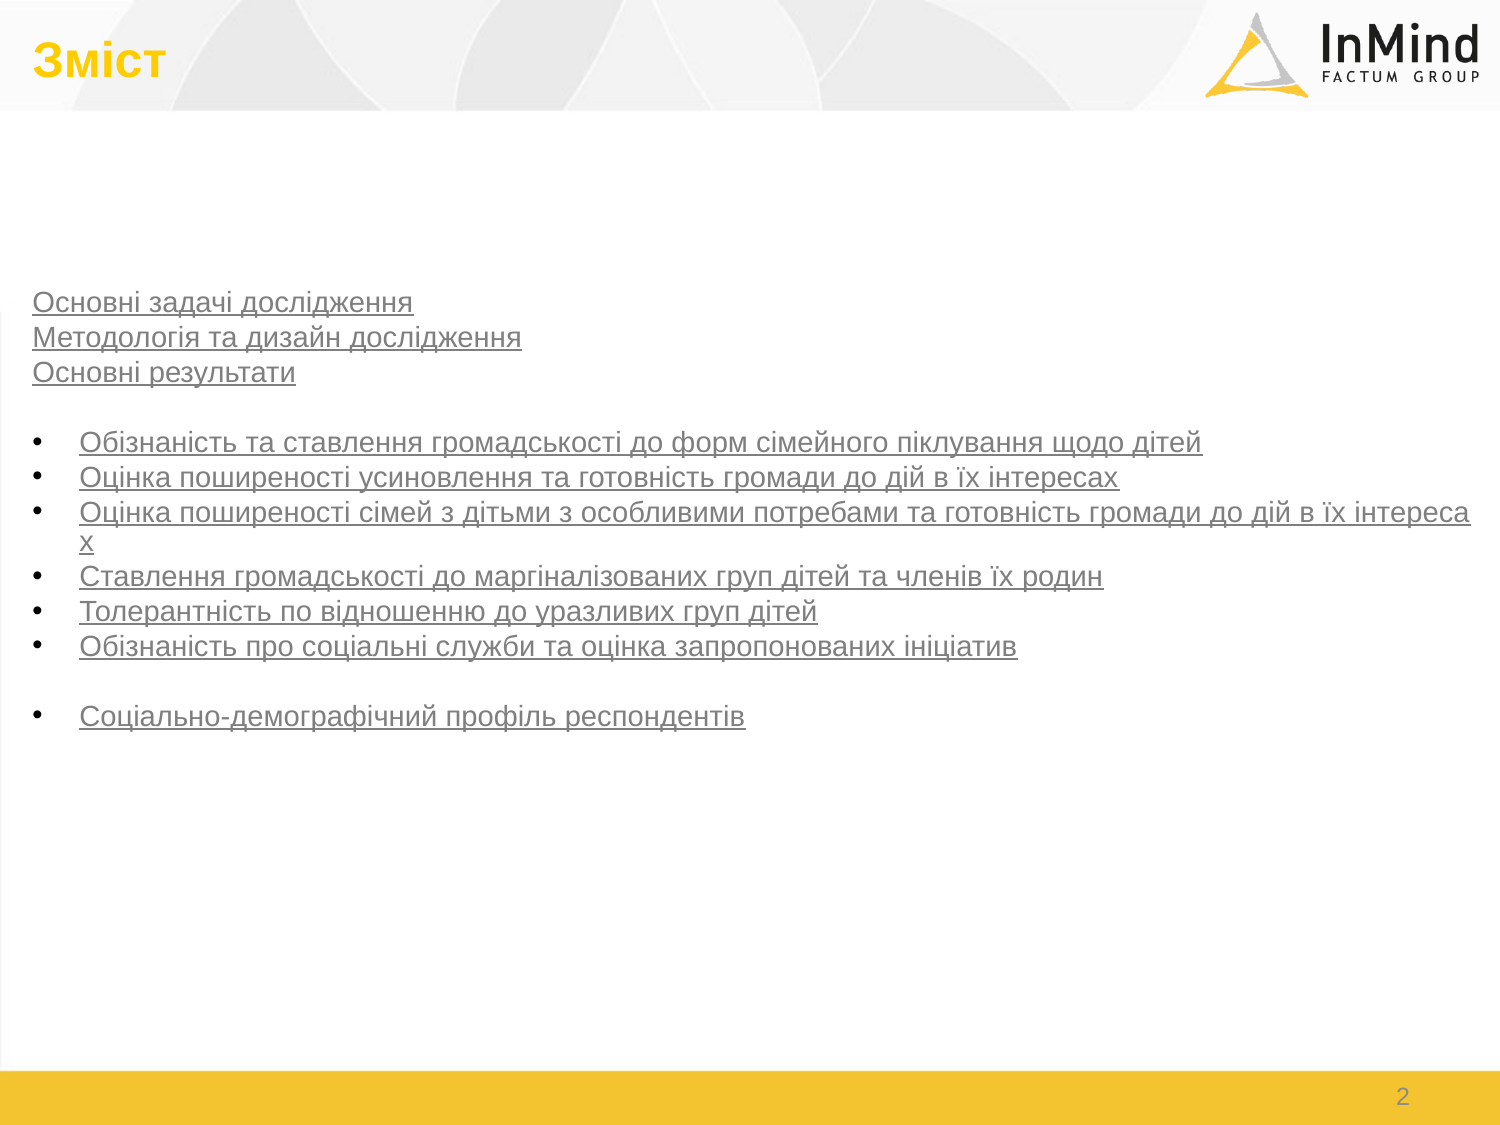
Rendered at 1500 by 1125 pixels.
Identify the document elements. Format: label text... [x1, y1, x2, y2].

text_box Основні задачі дослідження Методологія та дизайн дослідження Основні результати Обізнаність та ставлення громадськості до форм сімейного піклування щодо дітей Оцінка поширеності усиновлення та готовність громади до дій в їх інтересах Оцінка поширеності сімей з дітьми з особливими потребами та готовність громади до дій в їх інтересах Ставлення громадськості до маргіналізованих груп дітей та членів їх родин Толерантність по відношенню до уразливих груп дітей Обізнаність про соціальні служби та оцінка запропонованих ініціатив Соціально-демографічний профіль респондентів [17, 276, 1500, 711]
slide_number 2 [1074, 1079, 1425, 1112]
title Зміст [17, 0, 1368, 159]
picture [0, 0, 1500, 1125]
